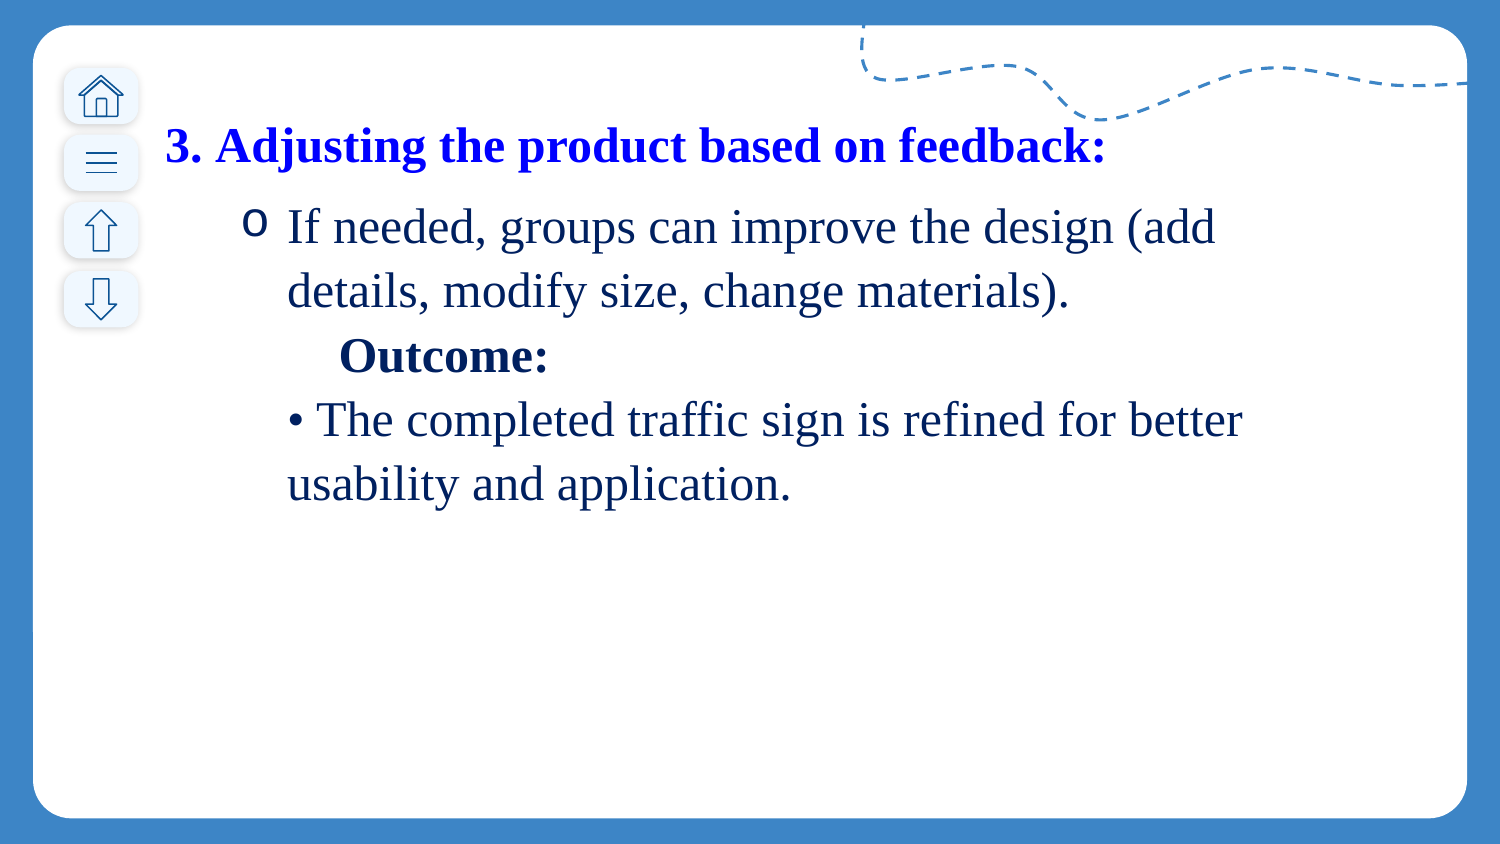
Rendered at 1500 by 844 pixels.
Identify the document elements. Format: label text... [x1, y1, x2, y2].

text_box [85, 278, 117, 320]
text_box [63, 67, 139, 125]
text_box 3. Adjusting the product based on feedback: If needed, groups can improve the design (add details, modify size, change materials). 📌 Outcome: • The completed traffic sign is refined for better usability and application. [150, 101, 1285, 655]
text_box [85, 209, 117, 251]
text_box [63, 134, 139, 191]
text_box [63, 202, 139, 259]
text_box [85, 152, 117, 173]
text_box [63, 271, 139, 328]
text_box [78, 75, 124, 117]
text_box [861, 15, 1500, 101]
